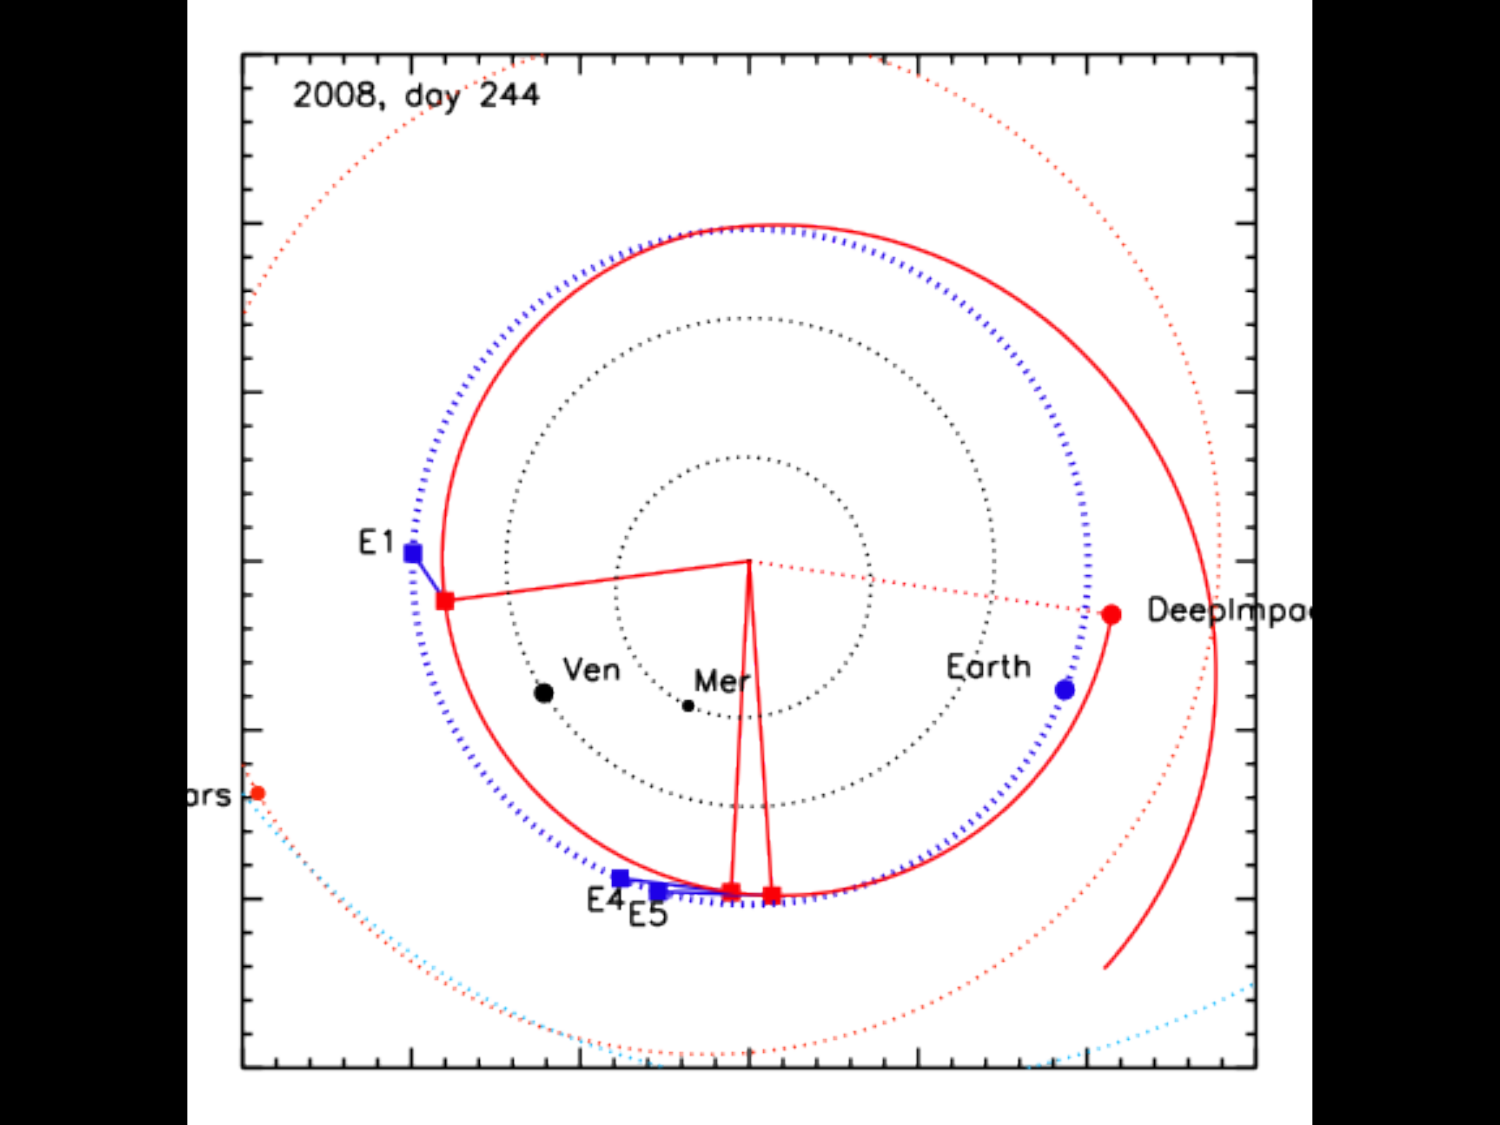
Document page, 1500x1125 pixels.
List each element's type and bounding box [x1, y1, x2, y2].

picture [187, 0, 1313, 1125]
